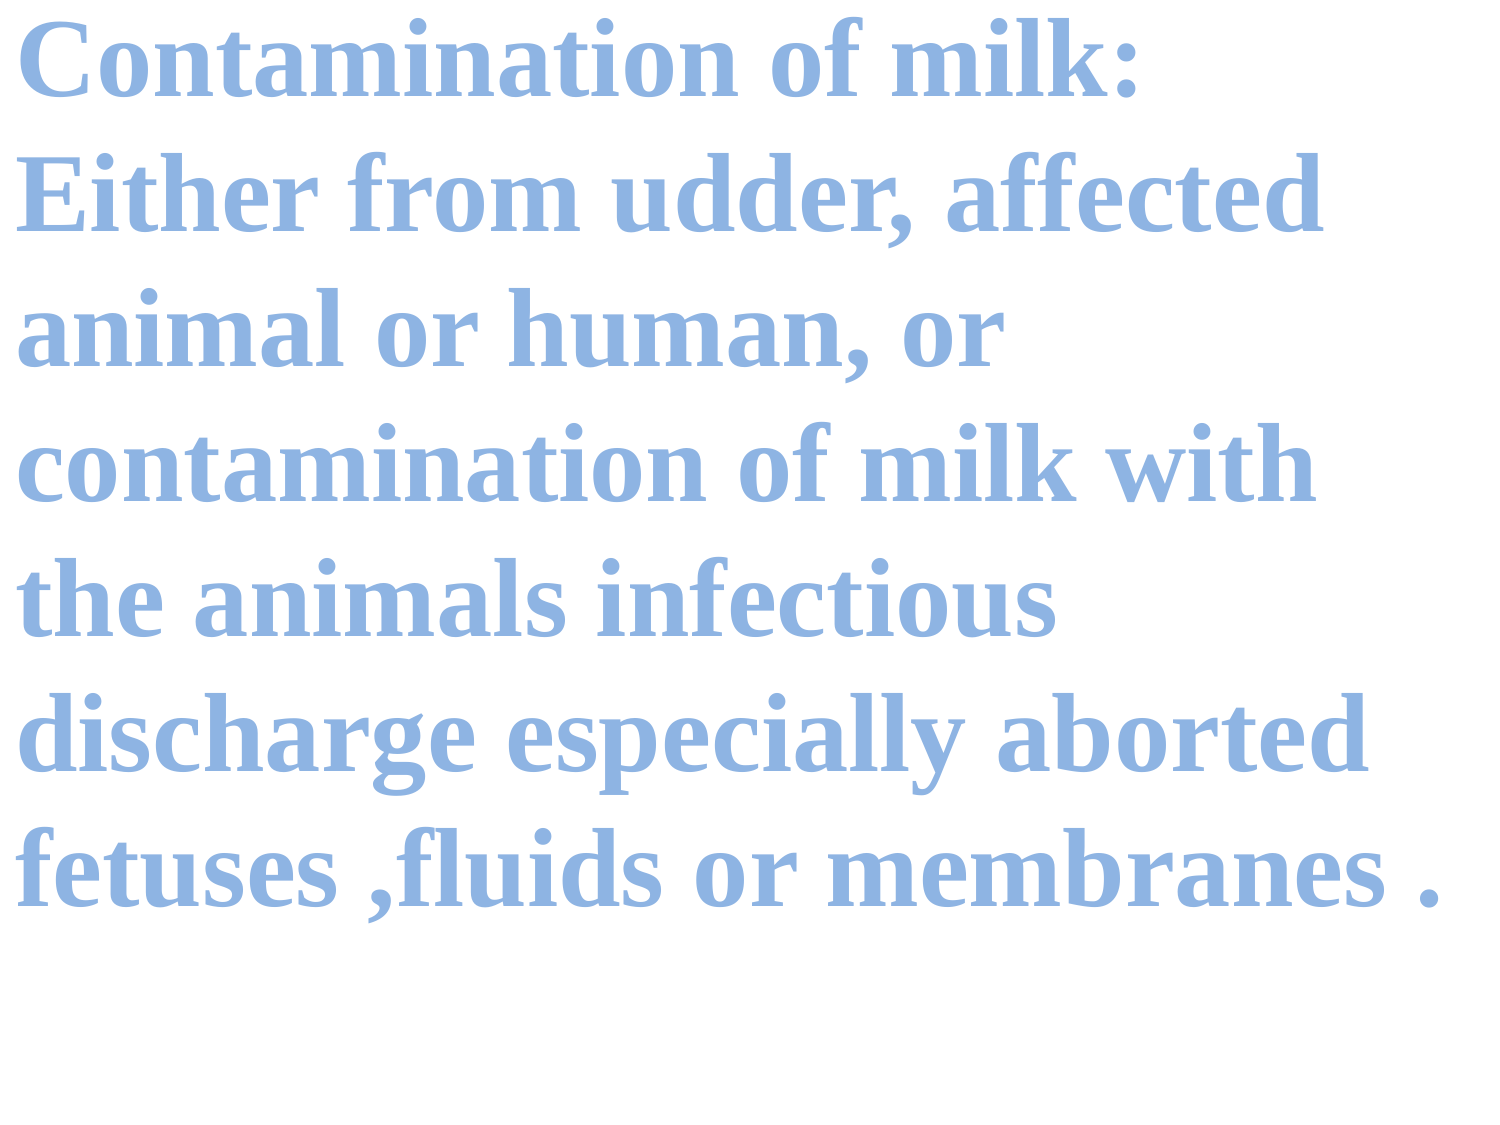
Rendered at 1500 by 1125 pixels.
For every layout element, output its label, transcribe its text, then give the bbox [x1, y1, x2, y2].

text_box Contamination of milk: Either from udder, affected animal or human, or contamination of milk with the animals infectious discharge especially aborted fetuses ,fluids or membranes . [0, 0, 1500, 1071]
